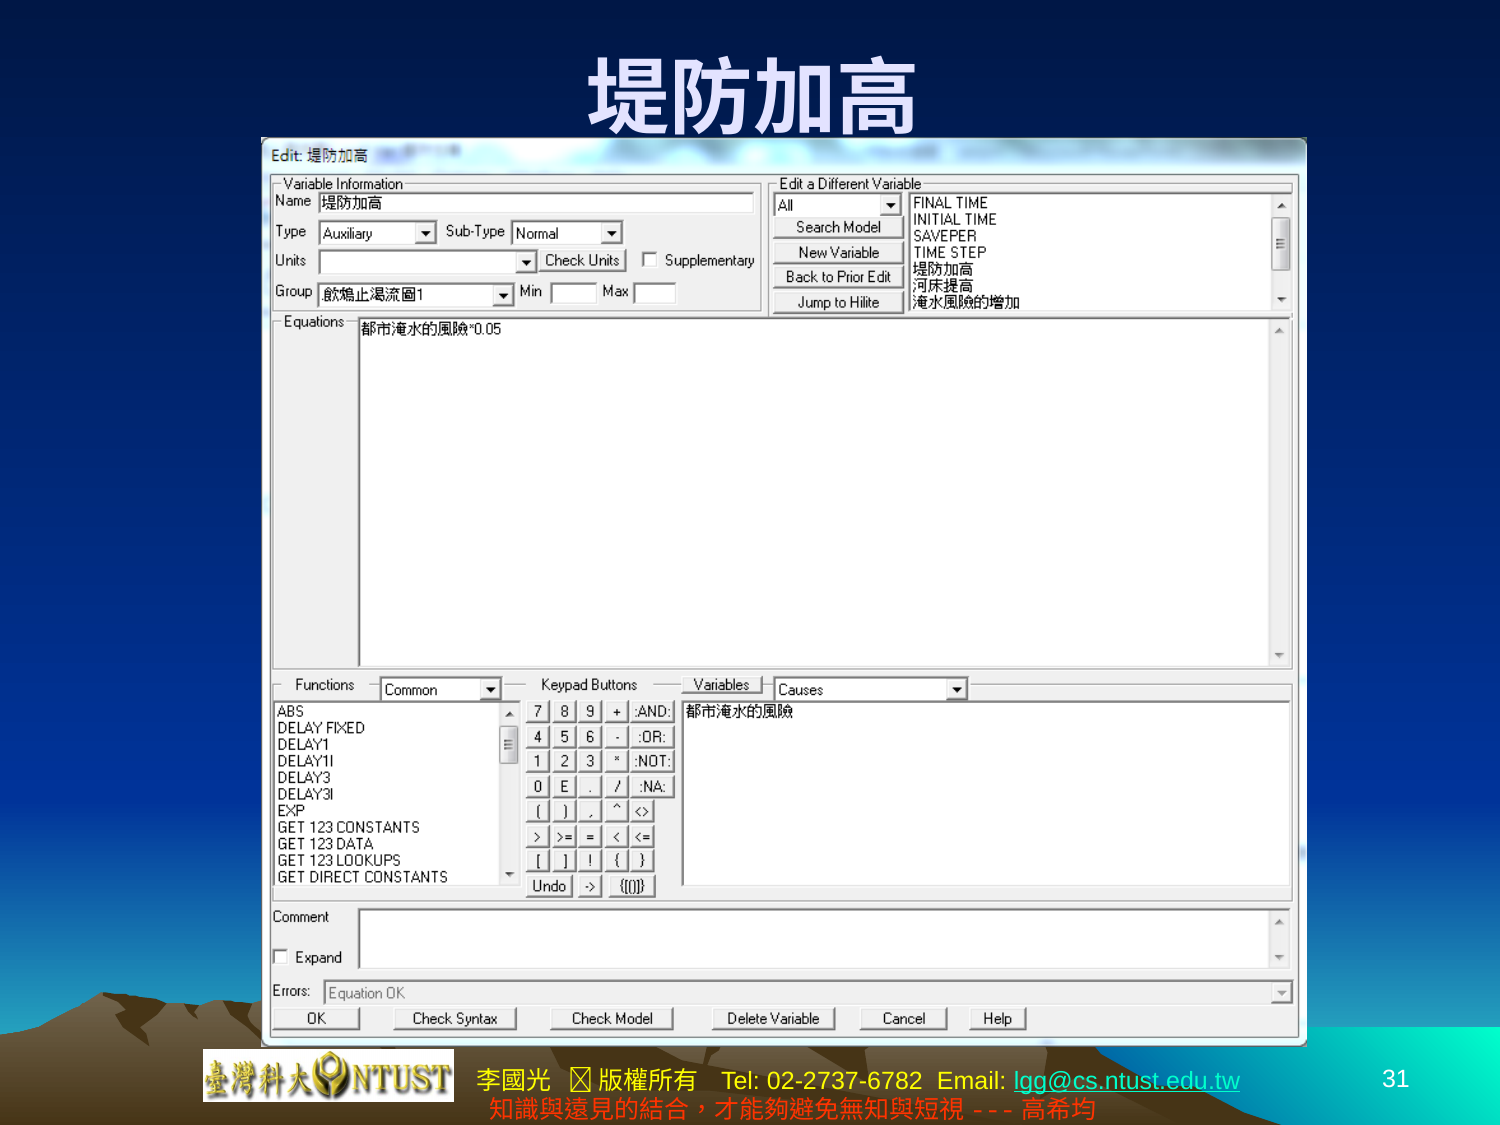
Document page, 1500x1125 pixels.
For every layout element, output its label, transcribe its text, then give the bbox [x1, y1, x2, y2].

slide_number 31 [1074, 1024, 1426, 1101]
title 堤防加高 [77, 0, 1429, 188]
picture [260, 136, 1308, 1047]
picture [203, 1049, 454, 1102]
